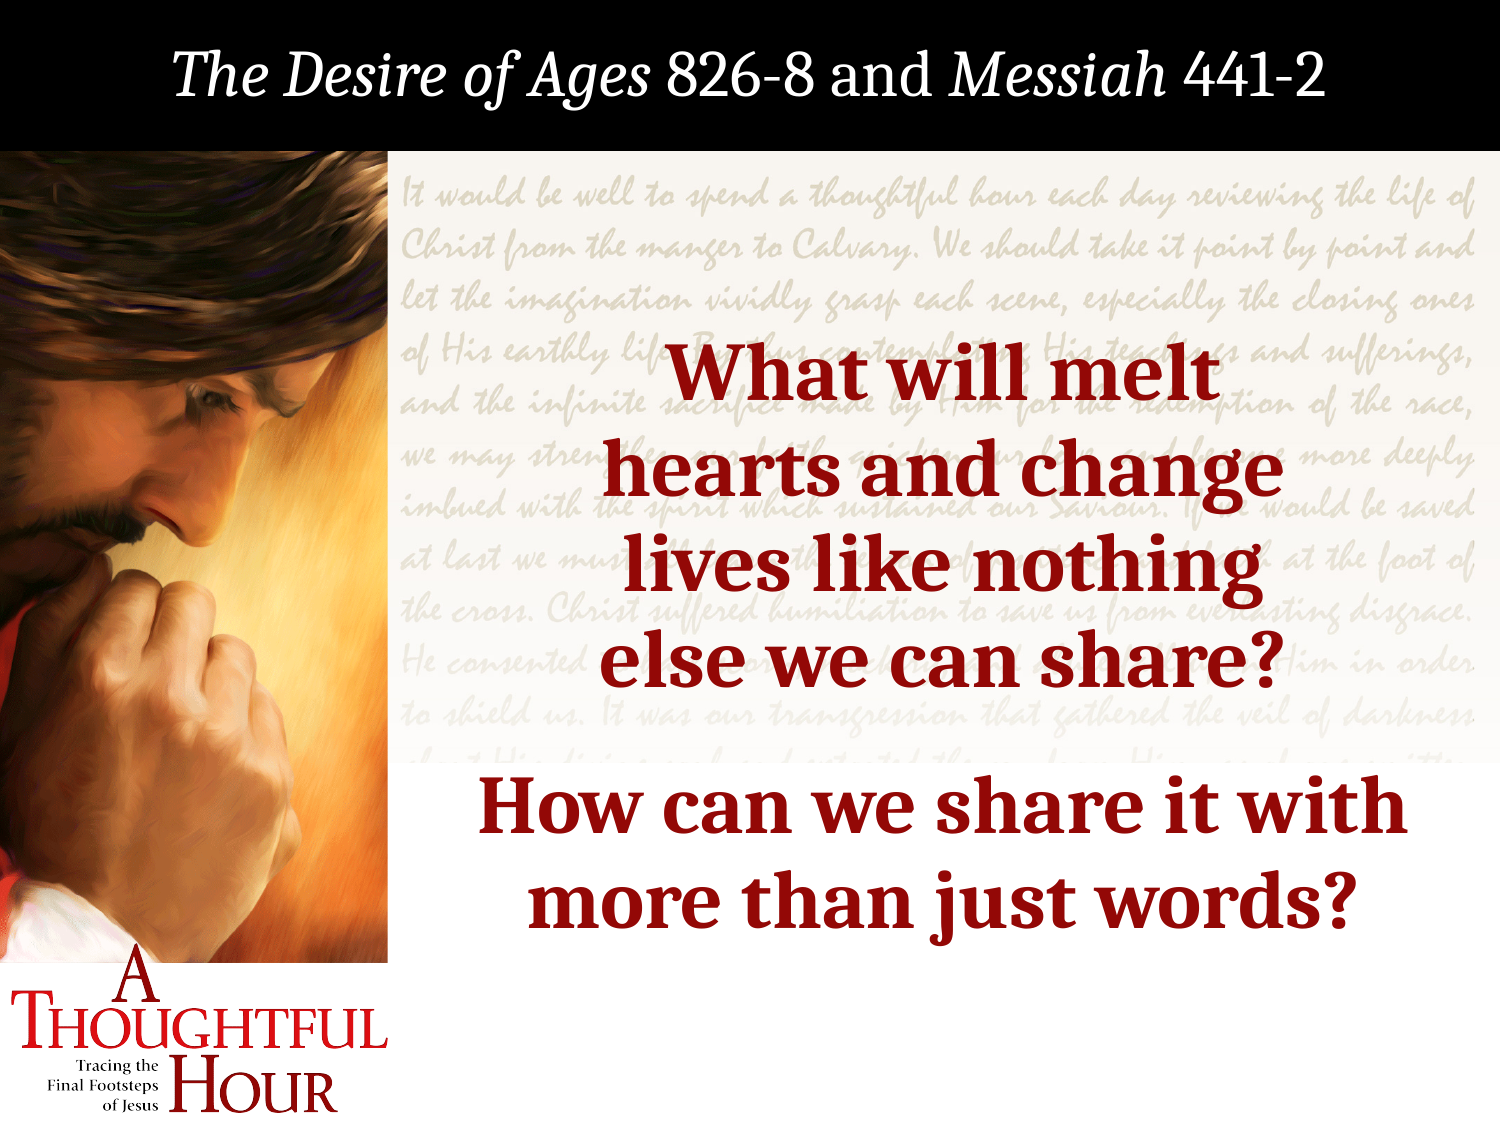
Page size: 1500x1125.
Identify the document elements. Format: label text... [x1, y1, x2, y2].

list What will melt hearts and change lives like nothing else we can share? How can we share it with more than just words? [450, 200, 1438, 1075]
list The Desire of Ages 826-8 and Messiah 441-2 [11, 12, 1488, 138]
picture [0, 0, 1500, 1113]
